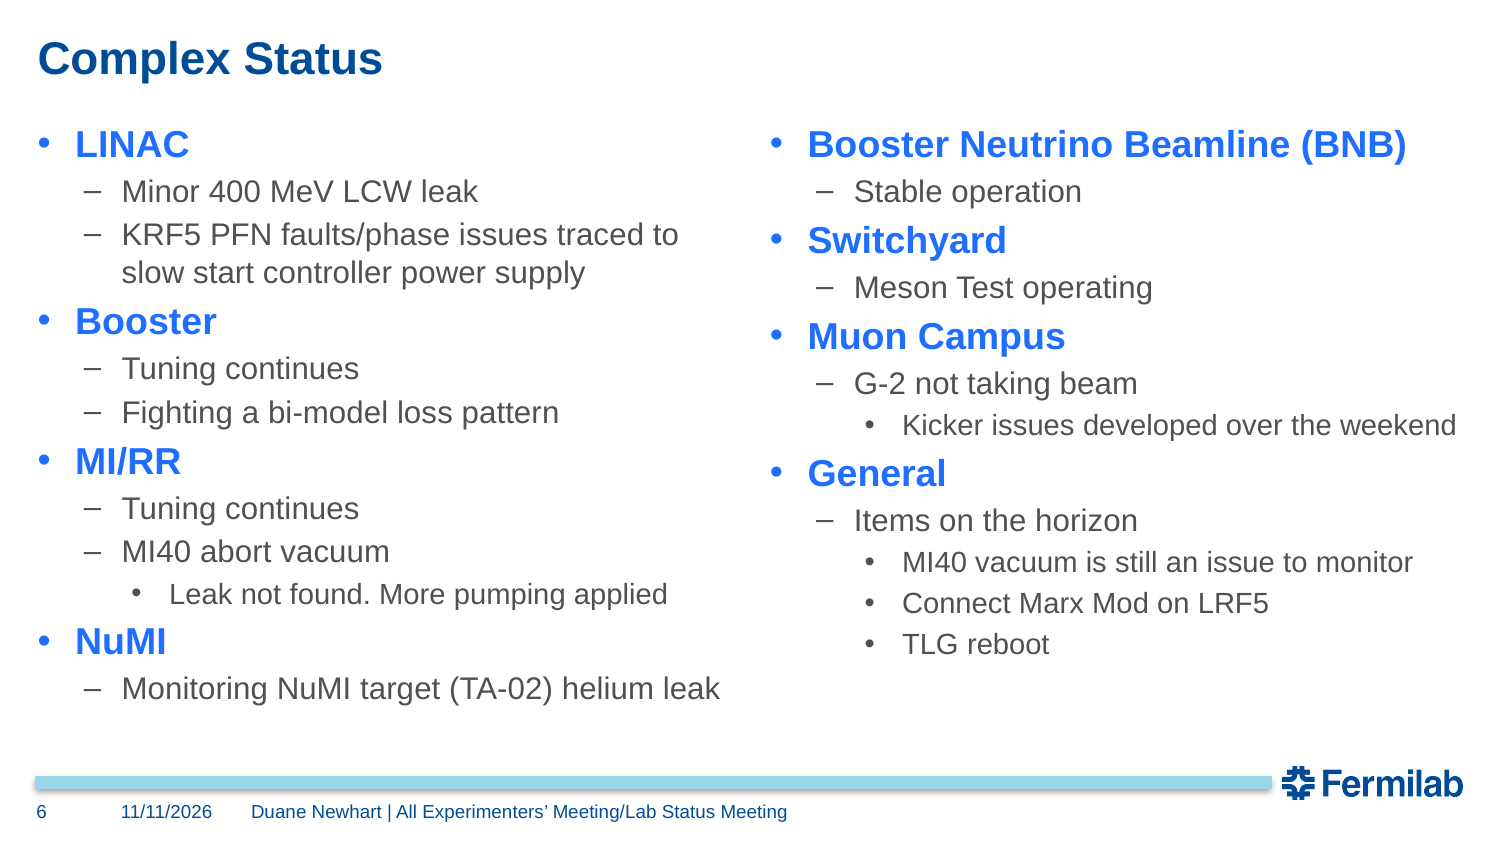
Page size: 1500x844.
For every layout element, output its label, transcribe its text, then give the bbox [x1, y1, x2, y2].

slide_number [120, 800, 232, 830]
title Complex Status [37, 30, 1463, 84]
picture [1282, 766, 1463, 800]
list LINAC Minor 400 MeV LCW leak KRF5 PFN faults/phase issues traced to slow start controller power supply Booster Tuning continues Fighting a bi-model loss pattern MI/RR Tuning continues MI40 abort vacuum Leak not found. More pumping applied NuMI Monitoring NuMI target (TA-02) helium leak [37, 119, 728, 773]
slide_number 6 [36, 800, 105, 830]
footer Duane Newhart | All Experimenters’ Meeting/Lab Status Meeting [251, 800, 1279, 831]
list Booster Neutrino Beamline (BNB) Stable operation Switchyard Meson Test operating Muon Campus G-2 not taking beam Kicker issues developed over the weekend General Items on the horizon MI40 vacuum is still an issue to monitor Connect Marx Mod on LRF5 TLG reboot [769, 119, 1462, 773]
